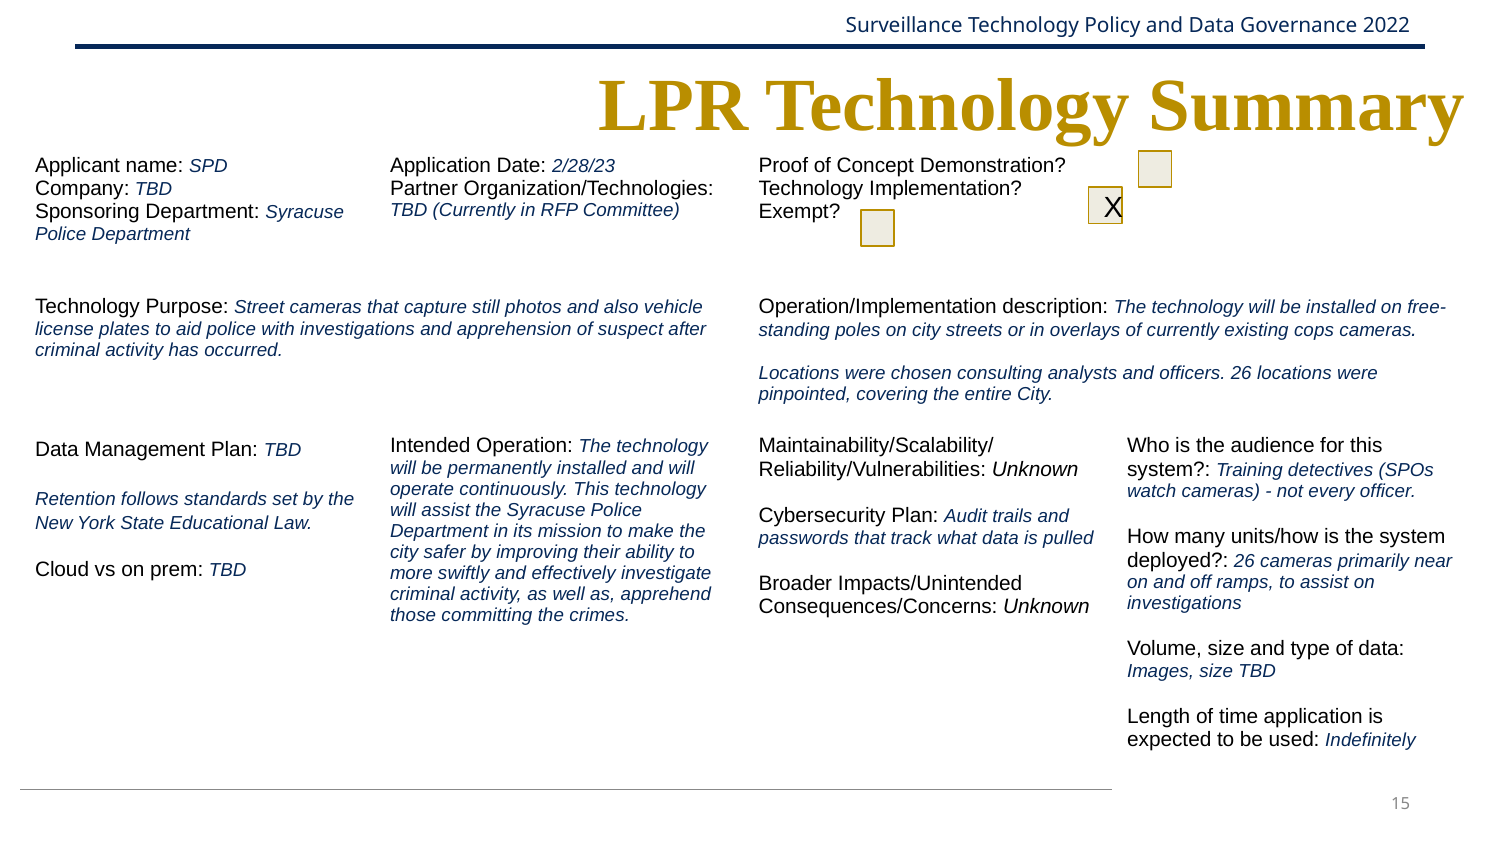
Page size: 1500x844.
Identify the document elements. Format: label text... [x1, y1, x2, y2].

table_header Application Date: 2/28/23 Partner Organization/Technologies: TBD (Currently in RFP Committee) [375, 138, 744, 280]
text_box [1138, 151, 1172, 188]
table_cell Maintainability/Scalability/Reliability/Vulnerabilities: Unknown Cybersecurity Plan: Audit trails and passwords that track what data is pulled Broader Impacts/Unintended Consequences/Concerns: Unknown [744, 419, 1112, 789]
table_cell Operation/Implementation description: The technology will be installed on free-standing poles on city streets or in overlays of currently existing cops cameras. Locations were chosen consulting analysts and officers. 26 locations were pinpointed, covering the entire City. [744, 280, 1481, 419]
text_box [860, 209, 895, 246]
table_header Proof of Concept Demonstration? Technology Implementation? Exempt? [744, 138, 1481, 280]
table_header Applicant name: SPD Company: TBD Sponsoring Department: Syracuse Police Department [20, 138, 375, 280]
title LPR Technology Summary [539, 44, 1481, 138]
text_box X [1088, 187, 1122, 224]
table_cell Data Management Plan: TBD Retention follows standards set by the New York State Educational Law. Cloud vs on prem: TBD [20, 419, 375, 789]
table_cell Who is the audience for this system?: Training detectives (SPOs watch cameras) - not every officer. How many units/how is the system deployed?: 26 cameras primarily near on and off ramps, to assist on investigations Volume, size and type of data: Images, size TBD Length of time application is expected to be used: Indefinitely [1112, 419, 1481, 789]
table_cell Technology Purpose: Street cameras that capture still photos and also vehicle license plates to aid police with investigations and apprehension of suspect after criminal activity has occurred. [20, 280, 744, 419]
table_cell Intended Operation: The technology will be permanently installed and will operate continuously. This technology will assist the Syracuse Police Department in its mission to make the city safer by improving their ability to more swiftly and effectively investigate criminal activity, as well as, apprehend those committing the crimes. [375, 419, 744, 789]
